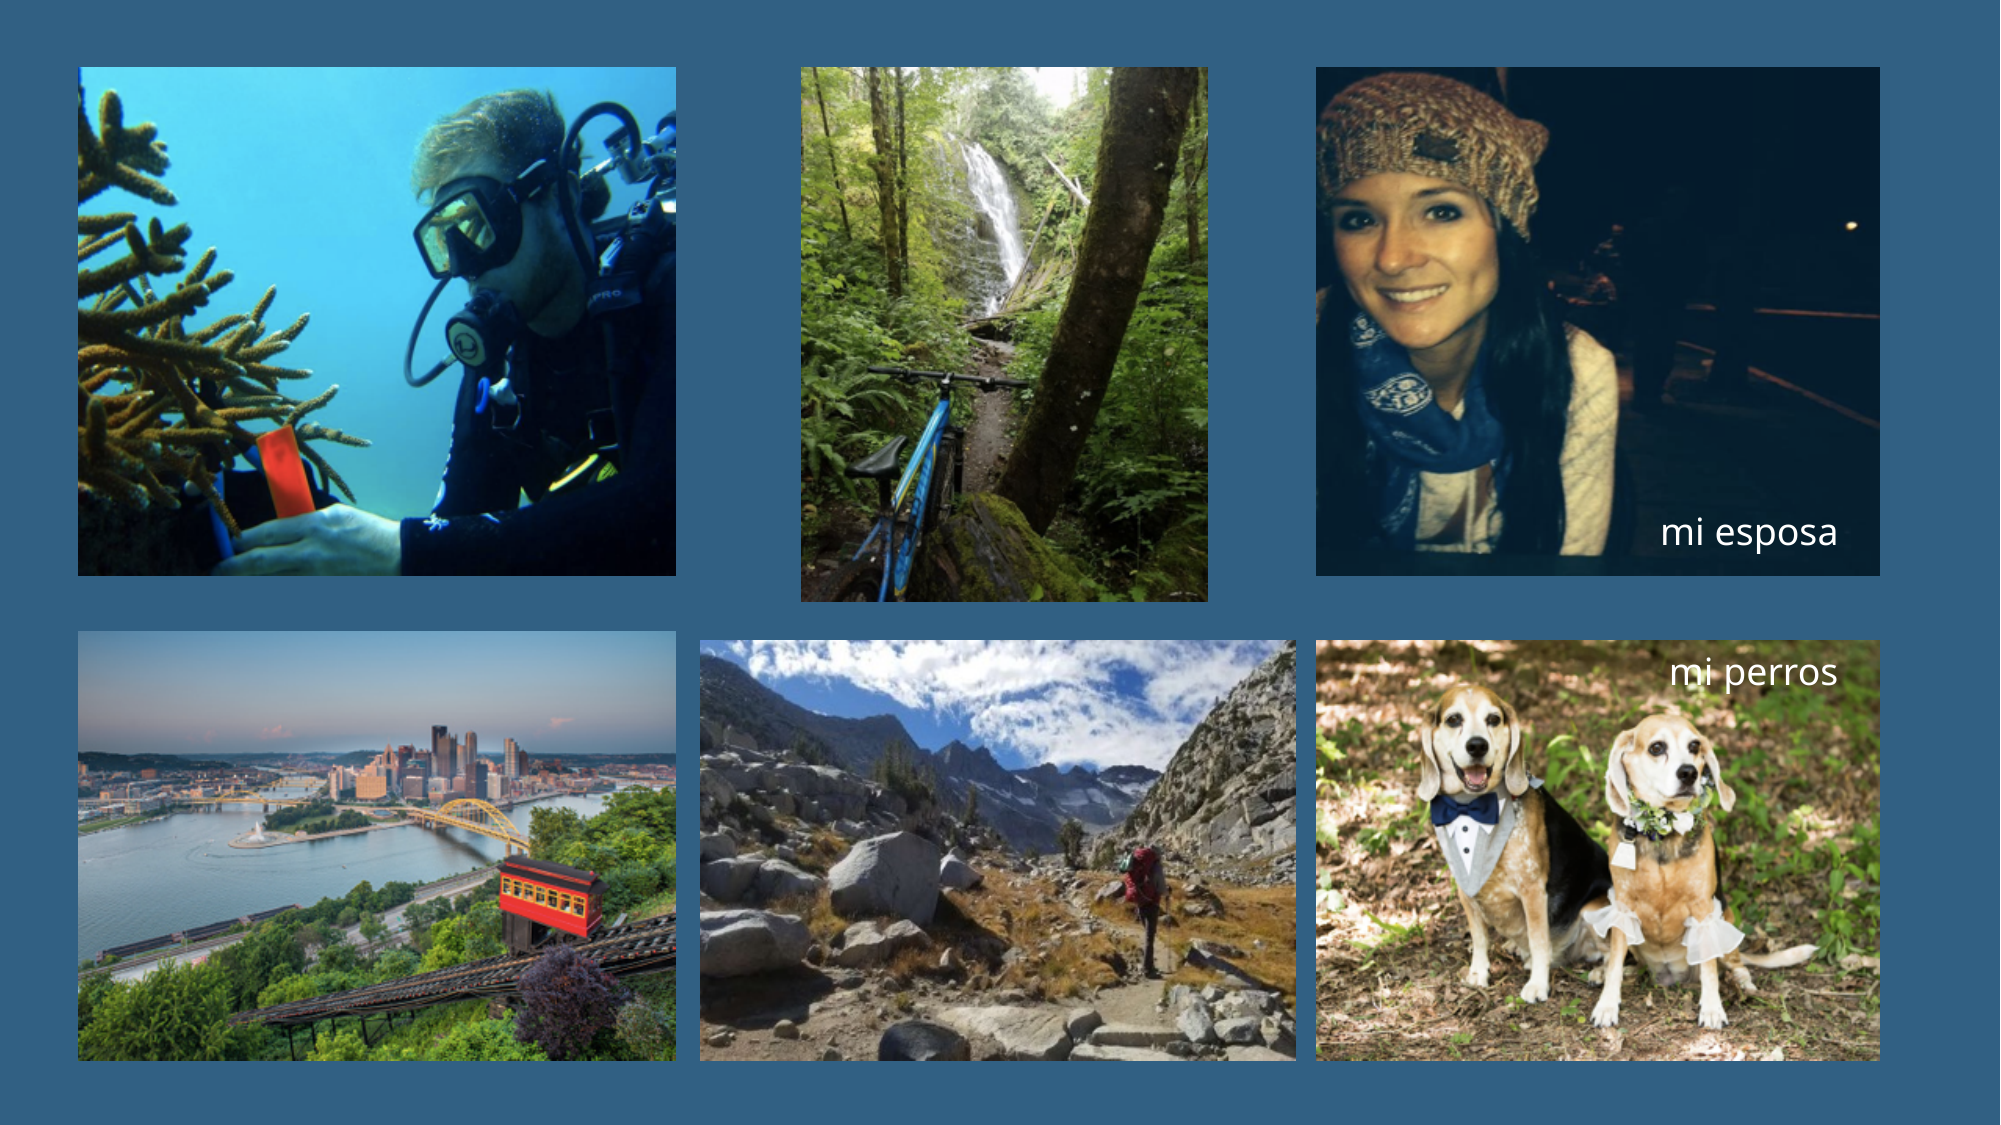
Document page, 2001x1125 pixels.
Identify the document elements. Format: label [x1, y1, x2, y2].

text_box [1316, 67, 1880, 576]
picture [700, 640, 1296, 1061]
picture [801, 67, 1208, 602]
picture [78, 631, 676, 1061]
text_box [1316, 640, 1880, 1061]
picture [78, 67, 676, 576]
